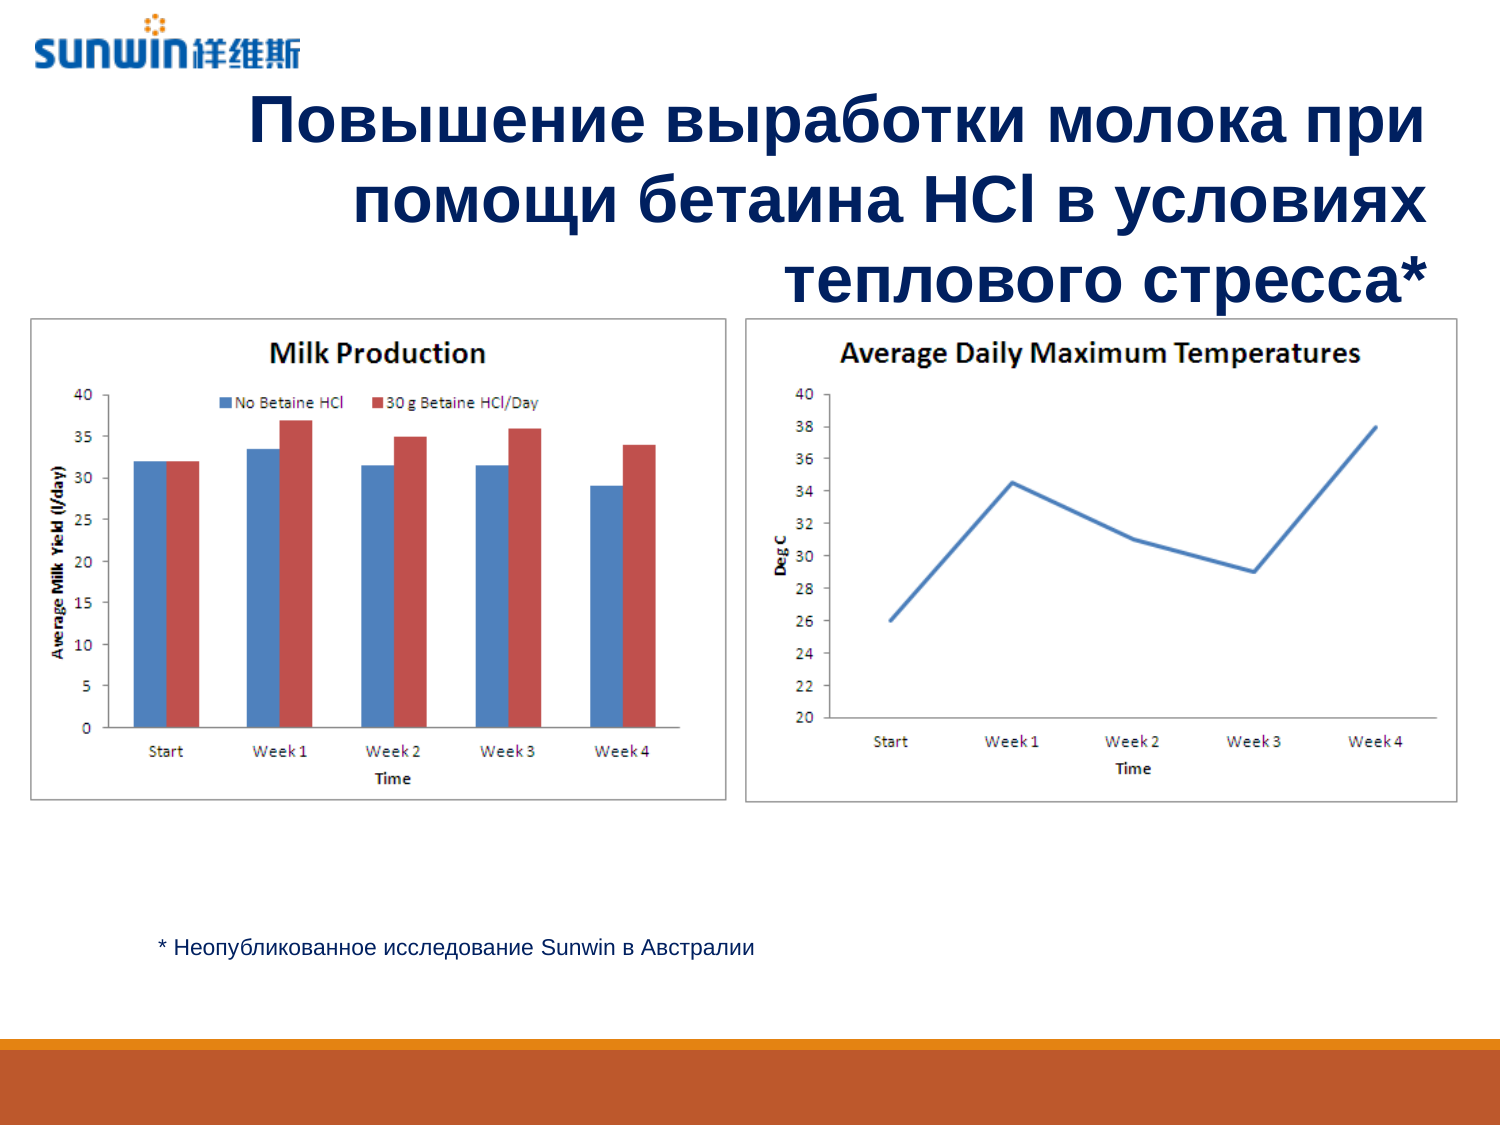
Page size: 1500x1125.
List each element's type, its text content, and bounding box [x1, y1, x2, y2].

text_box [28, 316, 1460, 804]
text_box Повышение выработки молока при помощи бетаина HCl в условиях теплового стресса* [25, 68, 1443, 403]
picture [35, 0, 300, 68]
text_box * Неопубликованное исследование Sunwin в Австралии [143, 925, 1325, 968]
